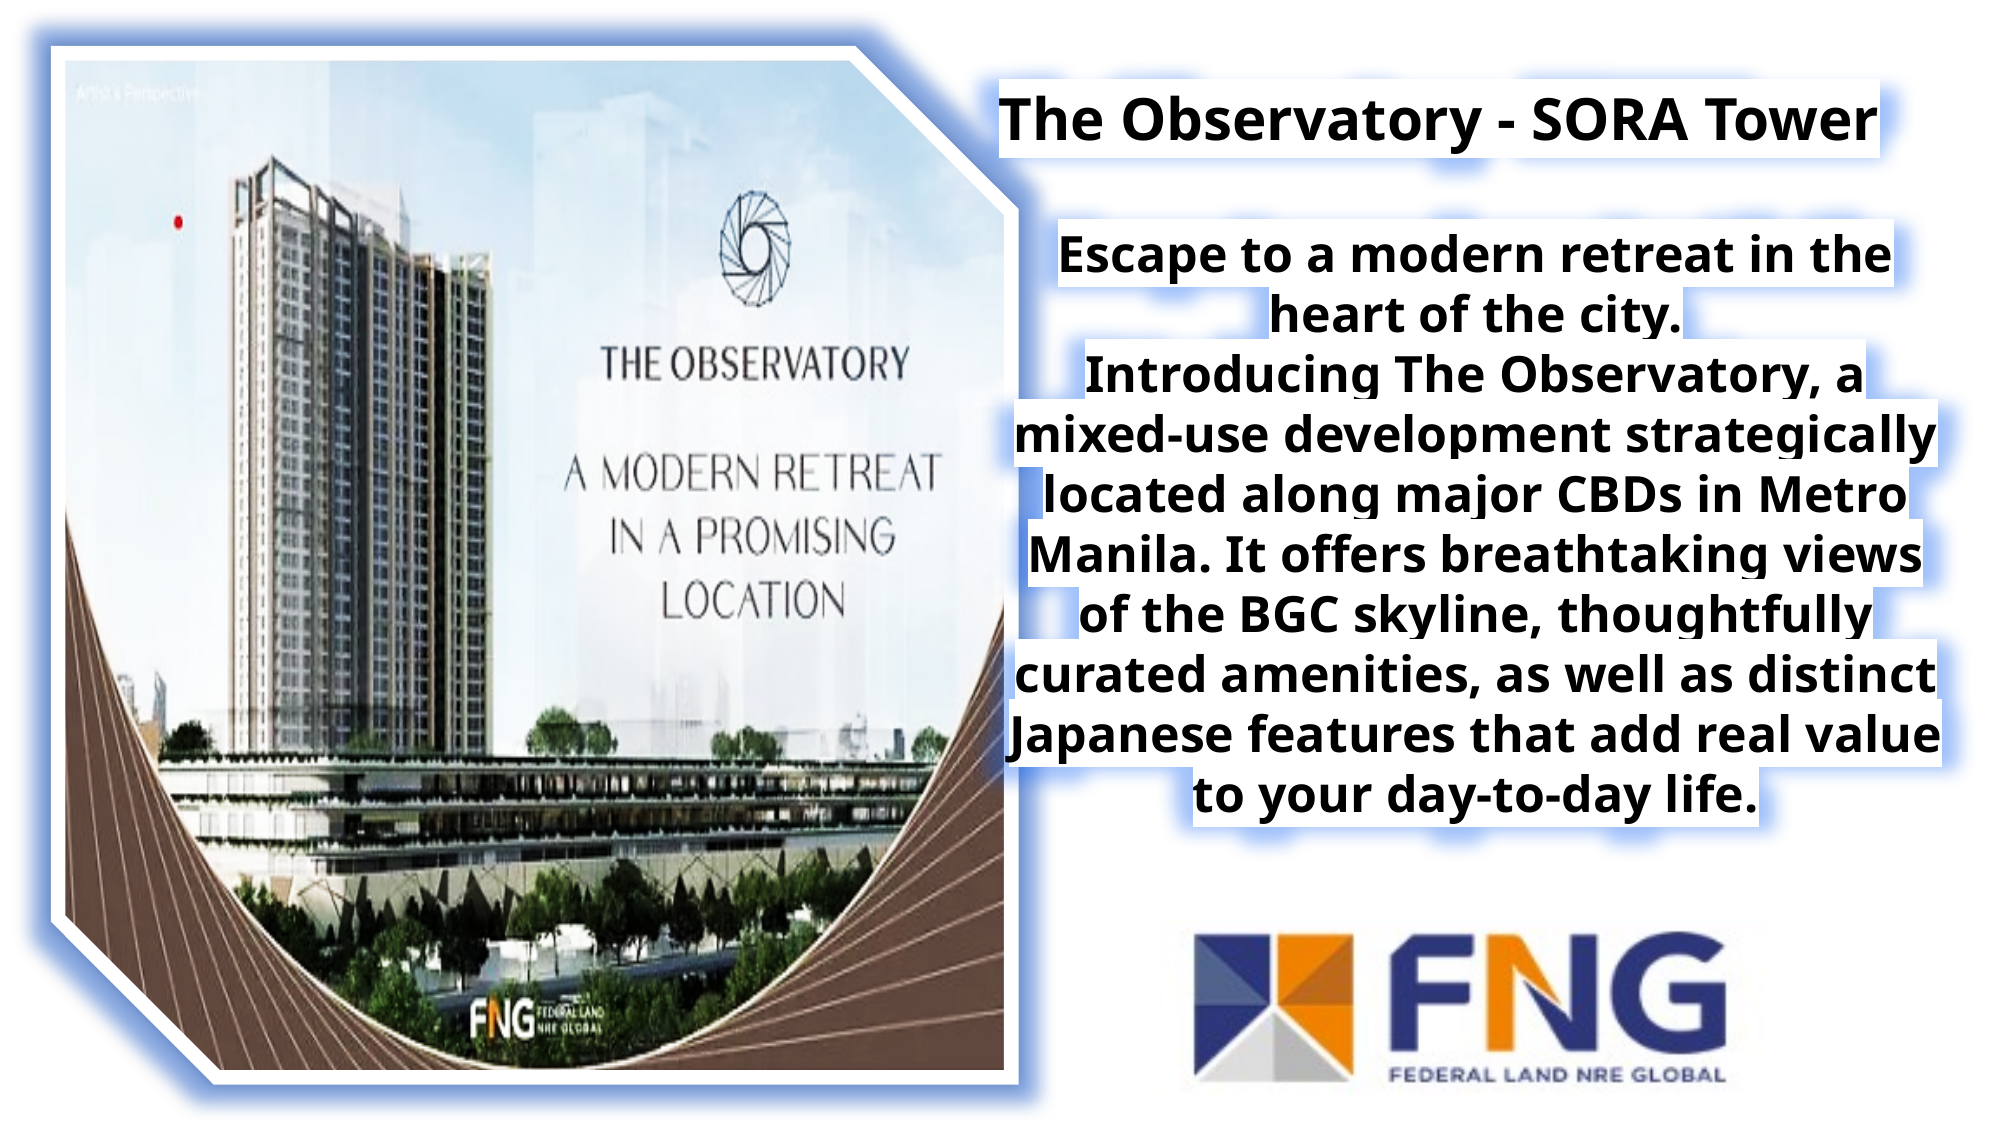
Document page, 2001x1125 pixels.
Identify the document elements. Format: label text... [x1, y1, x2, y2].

text_box The Observatory - SORA Tower Escape to a modern retreat in the heart of the city. Introducing The Observatory, a mixed-use development strategically located along major CBDs in Metro Manila. It offers breathtaking views of the BGC skyline, thoughtfully curated amenities, as well as distinct Japanese features that add real value to your day-to-day life. [1012, 75, 1968, 830]
picture [58, 53, 1012, 1078]
picture [1160, 920, 1767, 1111]
